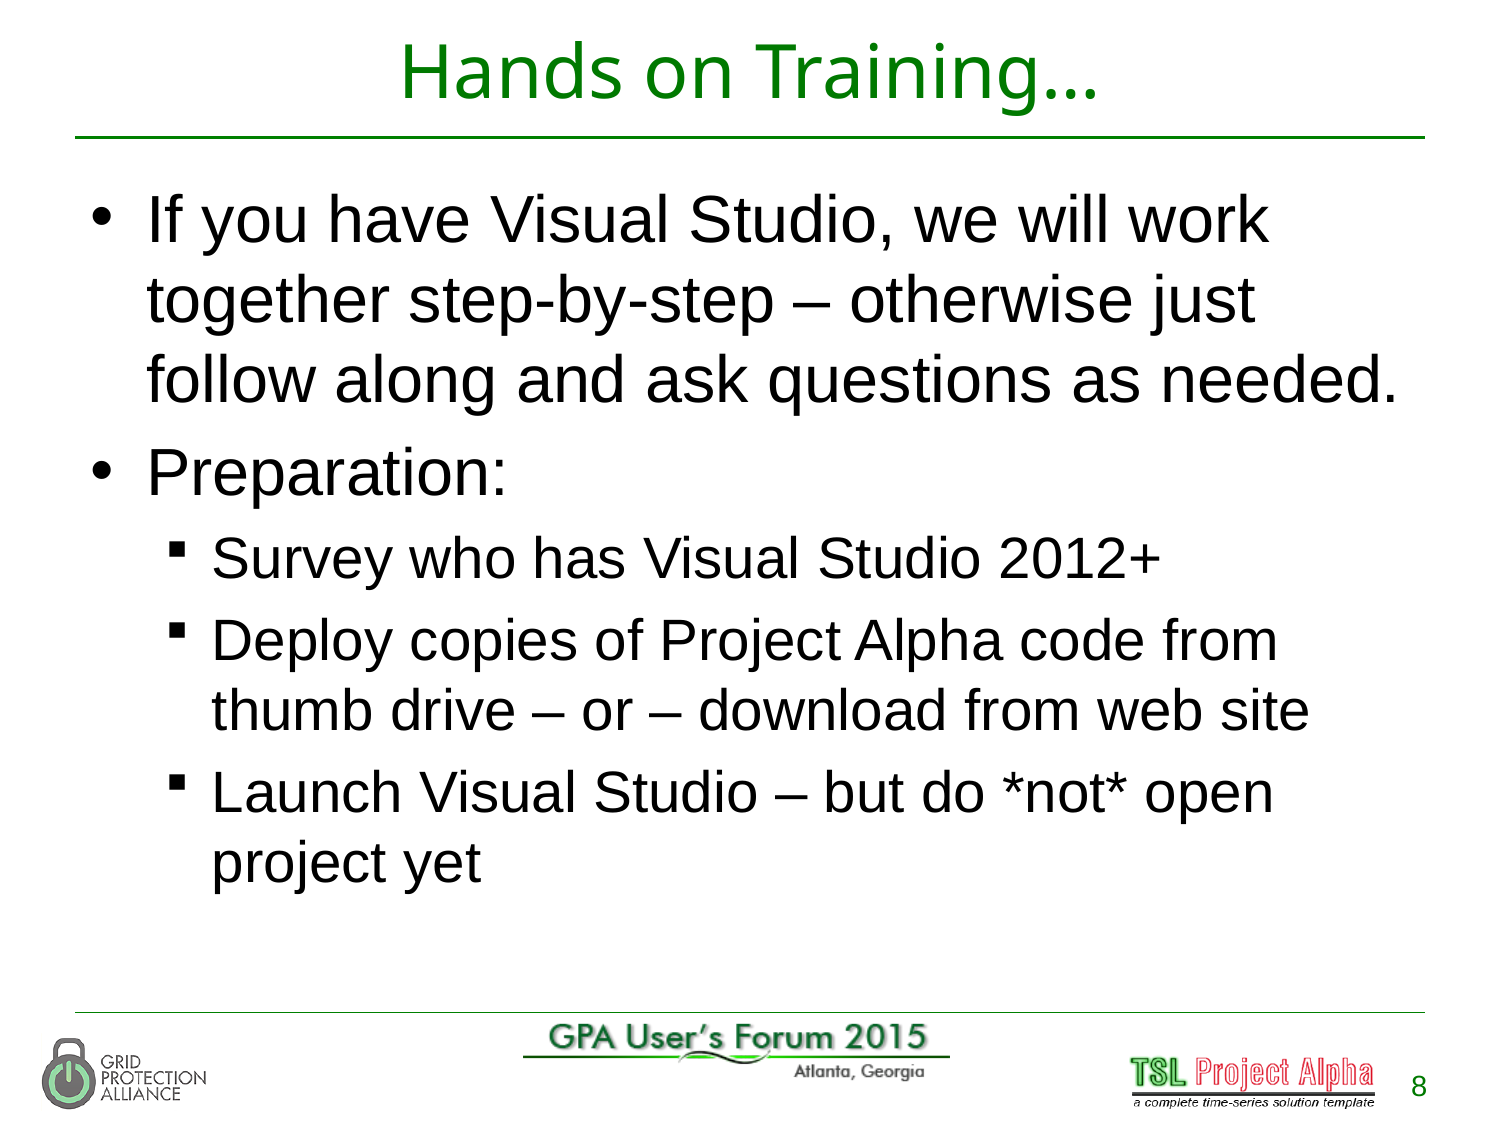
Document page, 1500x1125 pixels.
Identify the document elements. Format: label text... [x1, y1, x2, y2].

picture [1125, 1053, 1379, 1111]
picture [41, 1033, 207, 1111]
list If you have Visual Studio, we will work together step-by-step – otherwise just follow along and ask questions as needed. Preparation: Survey who has Visual Studio 2012+ Deploy copies of Project Alpha code from thumb drive – or – download from web site Launch Visual Studio – but do *not* open project yet [75, 168, 1425, 1006]
picture [523, 1006, 950, 1086]
title Hands on Training… [75, 0, 1425, 138]
